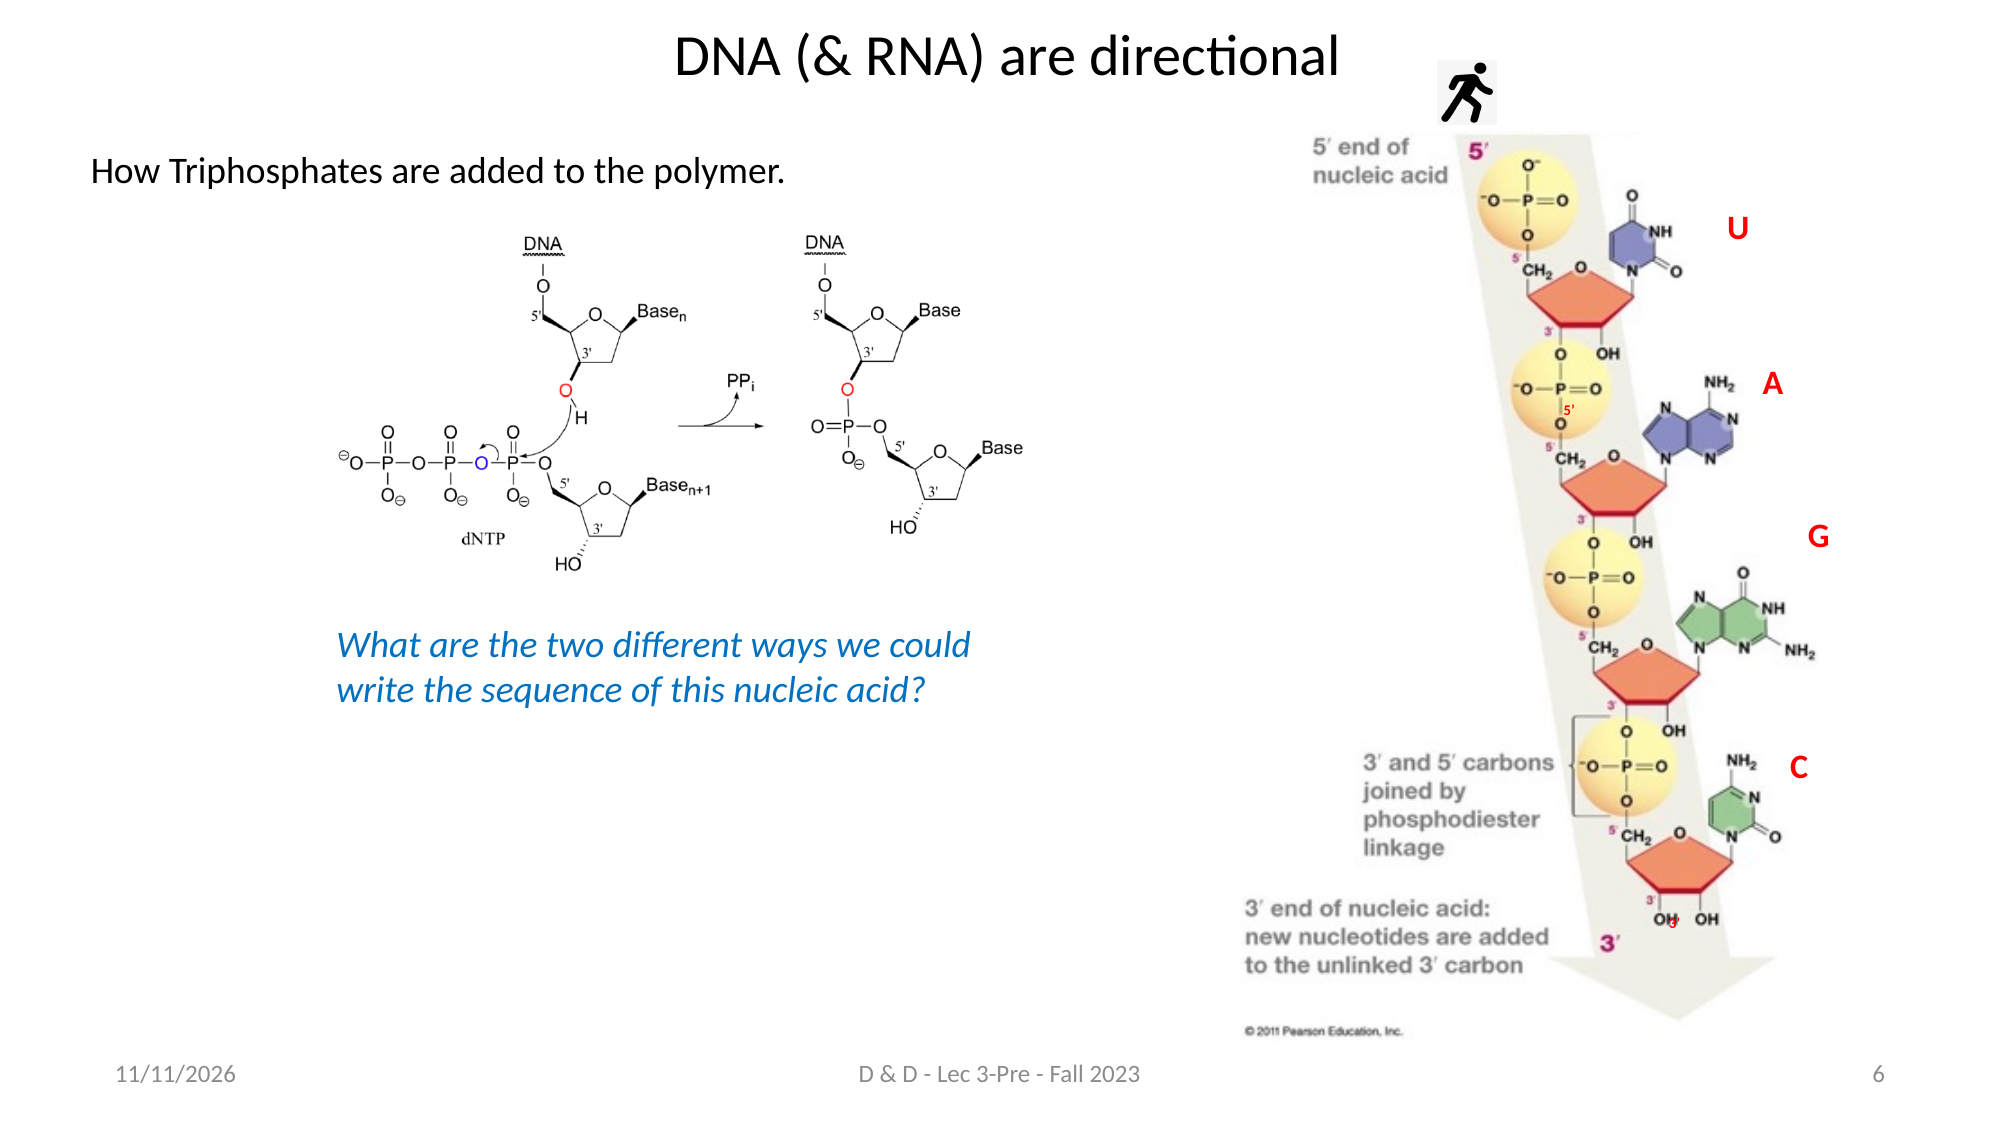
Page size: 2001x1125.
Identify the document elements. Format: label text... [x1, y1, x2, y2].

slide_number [99, 1042, 567, 1103]
picture [333, 231, 1027, 574]
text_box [1240, 130, 1851, 1048]
text_box What are the two different ways we could write the sequence of this nucleic acid? [321, 612, 1009, 718]
picture [1437, 60, 1497, 125]
footer D & D - Lec 3-Pre - Fall 2023 [683, 1042, 1317, 1103]
slide_number 6 [1433, 1042, 1900, 1103]
text_box How Triphosphates are added to the polymer. [76, 138, 802, 199]
text_box DNA (& RNA) are directional [411, 7, 1606, 97]
